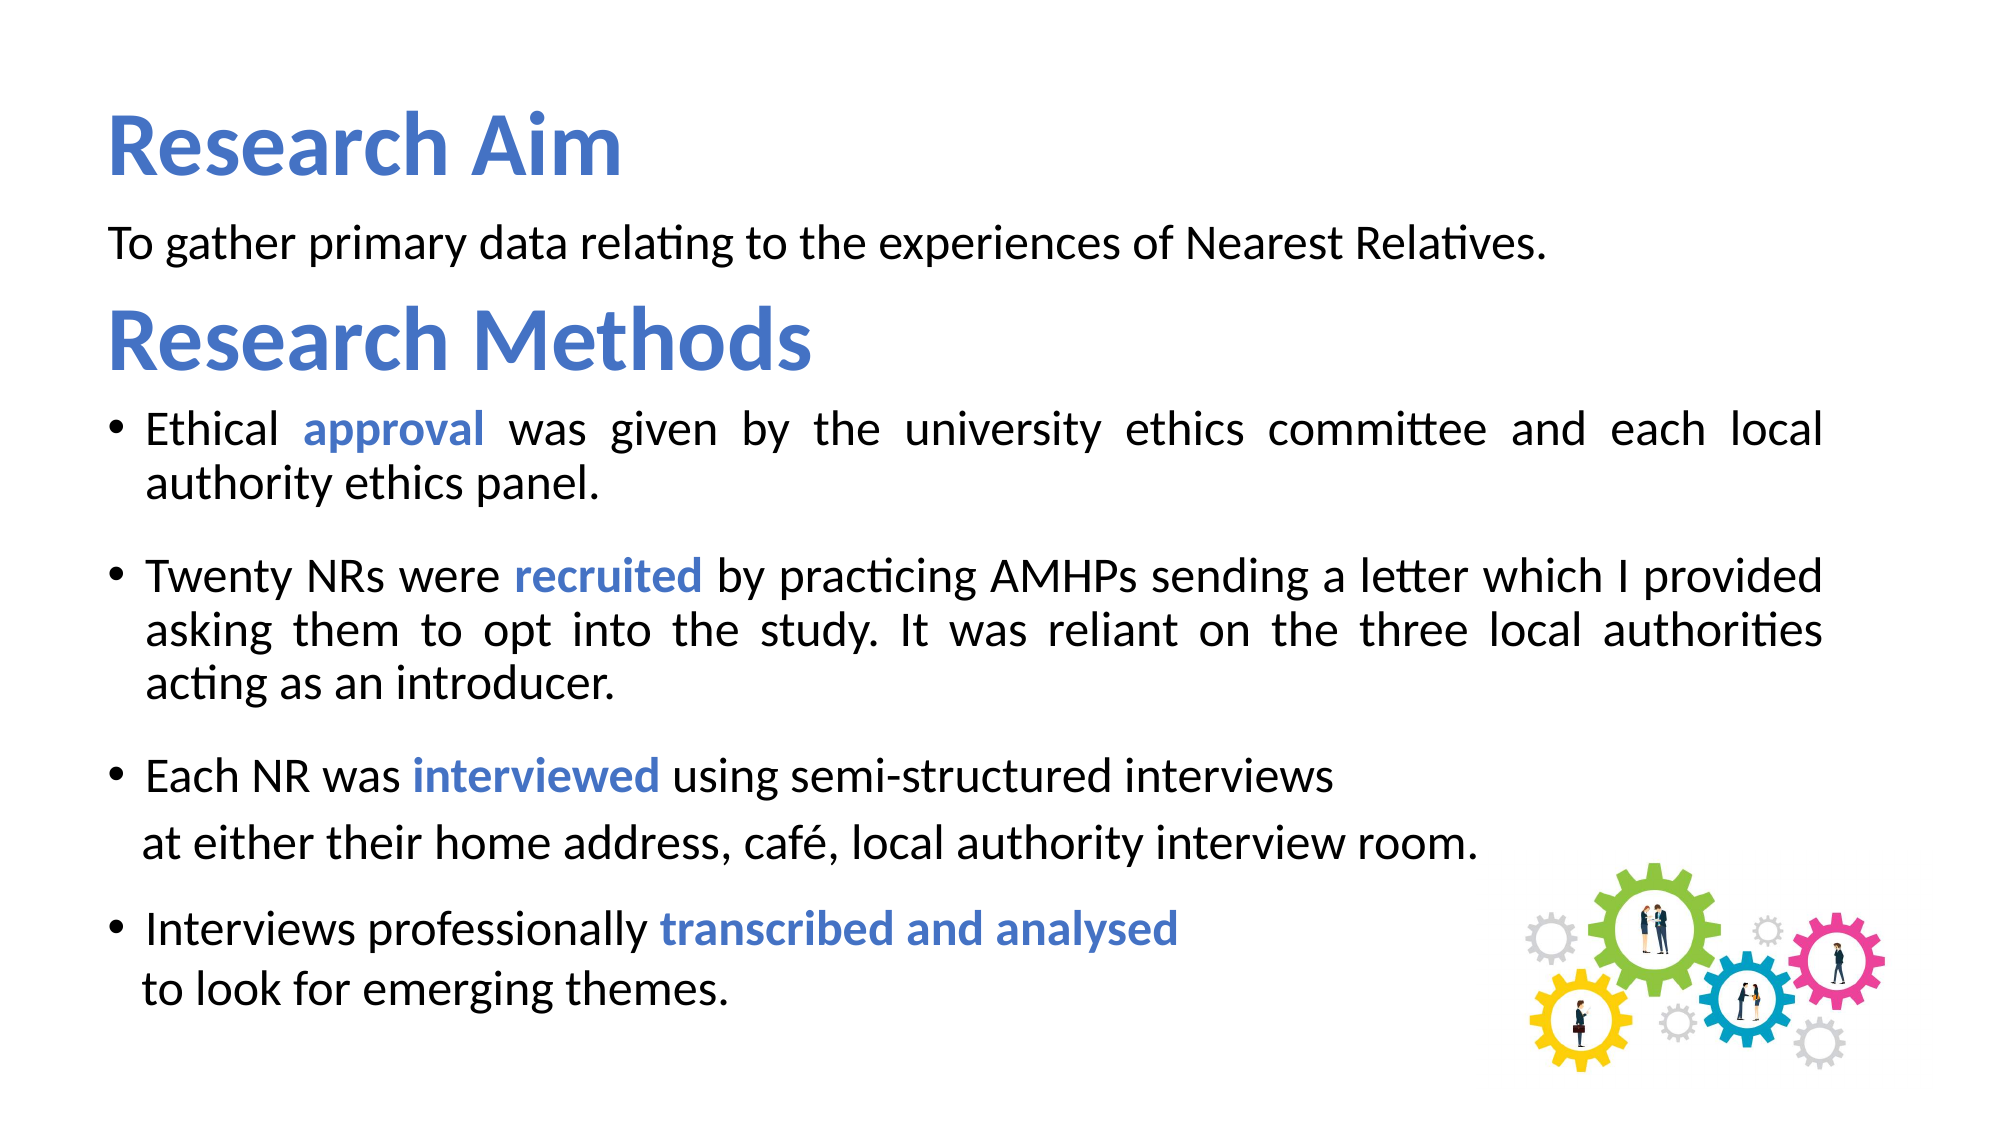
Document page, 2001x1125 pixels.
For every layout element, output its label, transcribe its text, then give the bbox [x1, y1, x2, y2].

list Research Aim To gather primary data relating to the experiences of Nearest Relatives. Research Methods Ethical approval was given by the university ethics committee and each local authority ethics panel. Twenty NRs were recruited by practicing AMHPs sending a letter which I provided asking them to opt into the study. It was reliant on the three local authorities acting as an introducer. Each NR was interviewed using semi-structured interviews at either their home address, café, local authority interview room. Interviews professionally transcribed and analysed to look for emerging themes. [92, 88, 1840, 1064]
picture [1476, 850, 1933, 1089]
